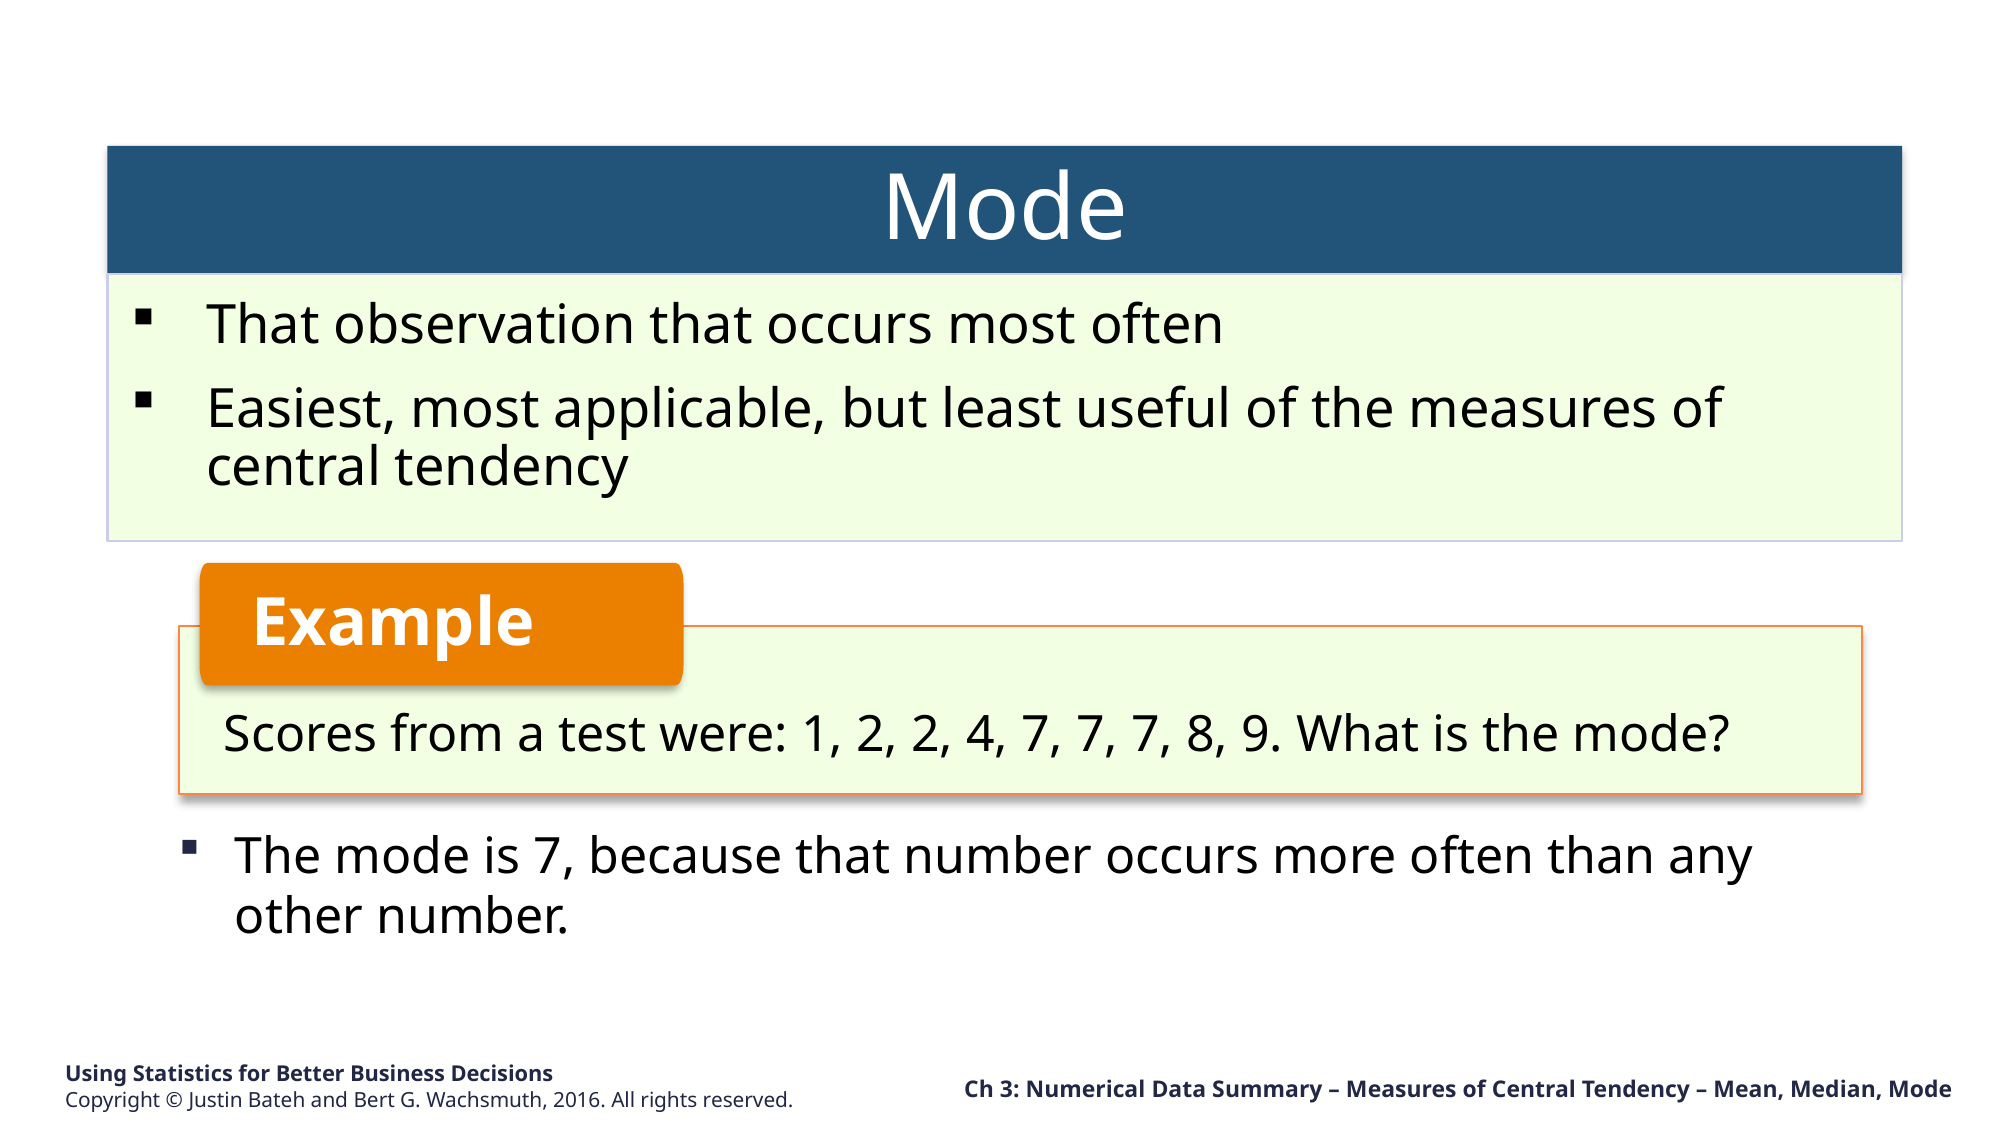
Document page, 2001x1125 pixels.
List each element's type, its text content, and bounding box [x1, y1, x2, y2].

text_box Ch 3: Numerical Data Summary – Measures of Central Tendency – Mean, Median, Mode [868, 1067, 1968, 1110]
text_box Example [199, 562, 684, 686]
text_box Mode [106, 145, 1903, 273]
list The mode is 7, because that number occurs more often than any other number. [152, 816, 1903, 989]
text_box That observation that occurs most often Easiest, most applicable, but least useful of the measures of central tendency [106, 273, 1903, 542]
text_box Scores from a test were: 1, 2, 2, 4, 7, 7, 7, 8, 9. What is the mode? [178, 625, 1863, 795]
